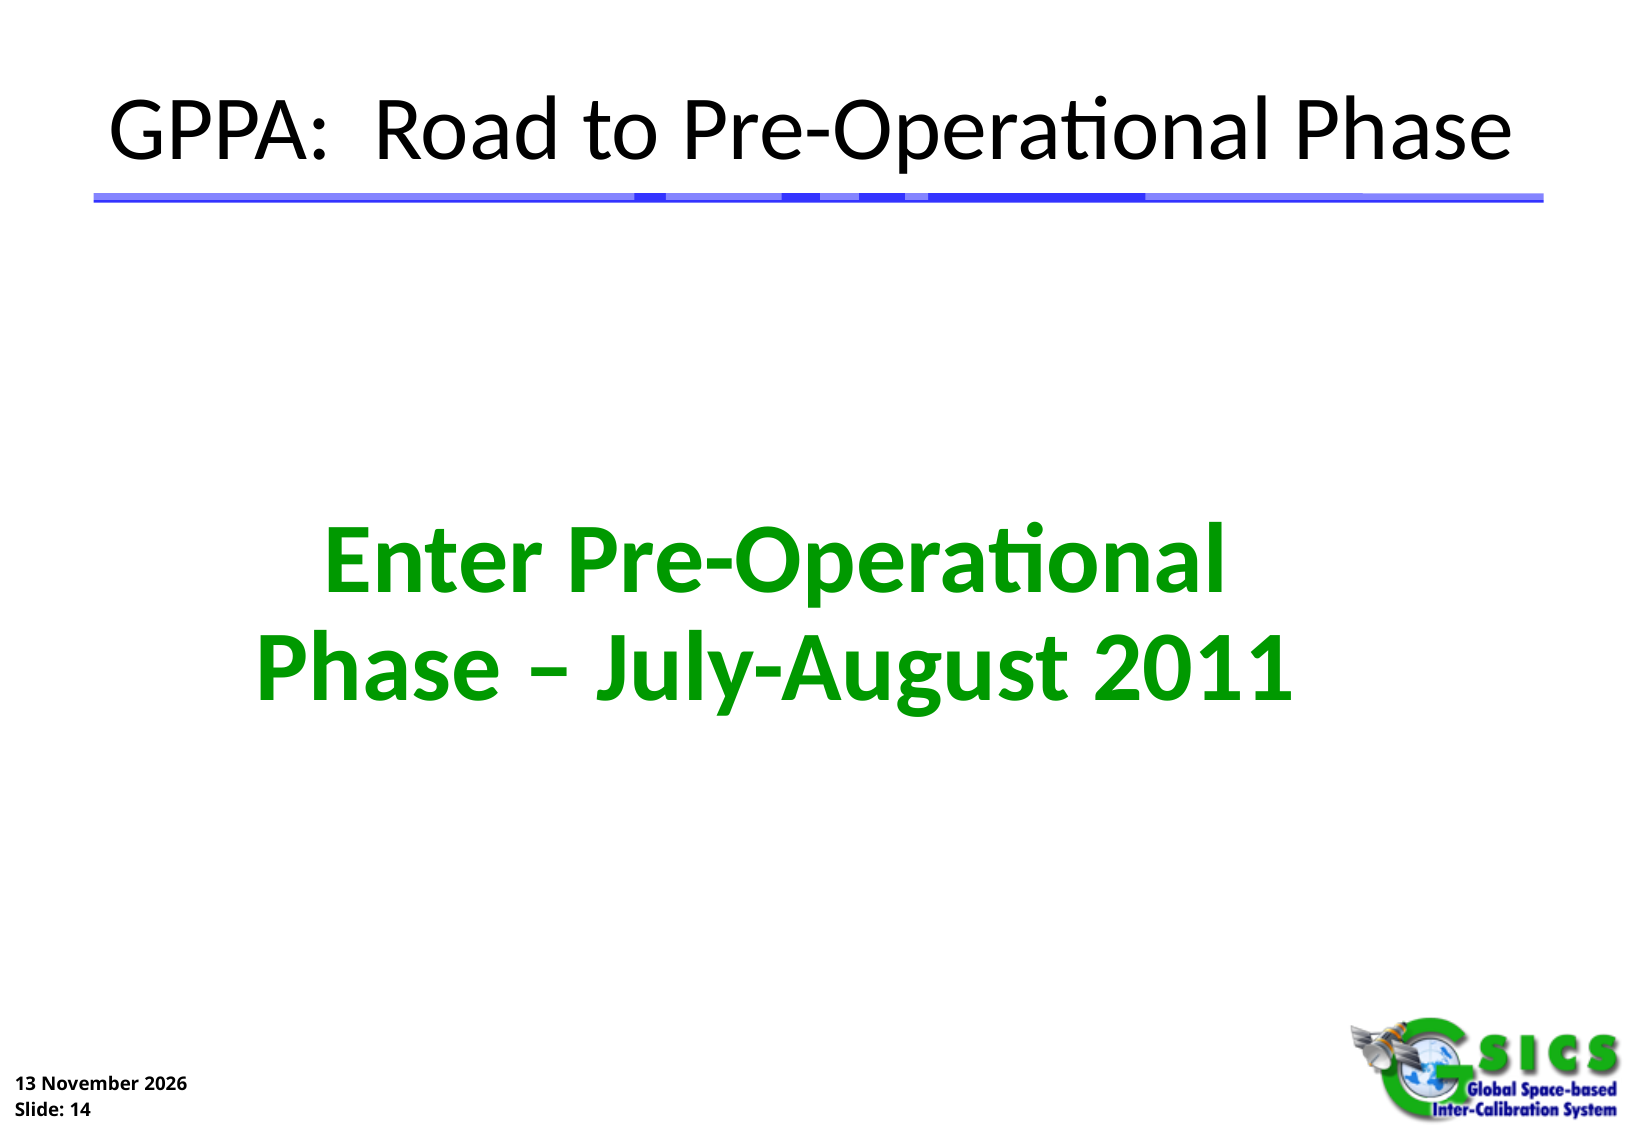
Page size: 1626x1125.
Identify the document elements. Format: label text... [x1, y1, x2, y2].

title GPPA: Road to Pre-Operational Phase [80, 44, 1544, 202]
picture [1343, 1010, 1625, 1125]
text_box Enter Pre-Operational Phase – July-August 2011 [212, 498, 1340, 761]
